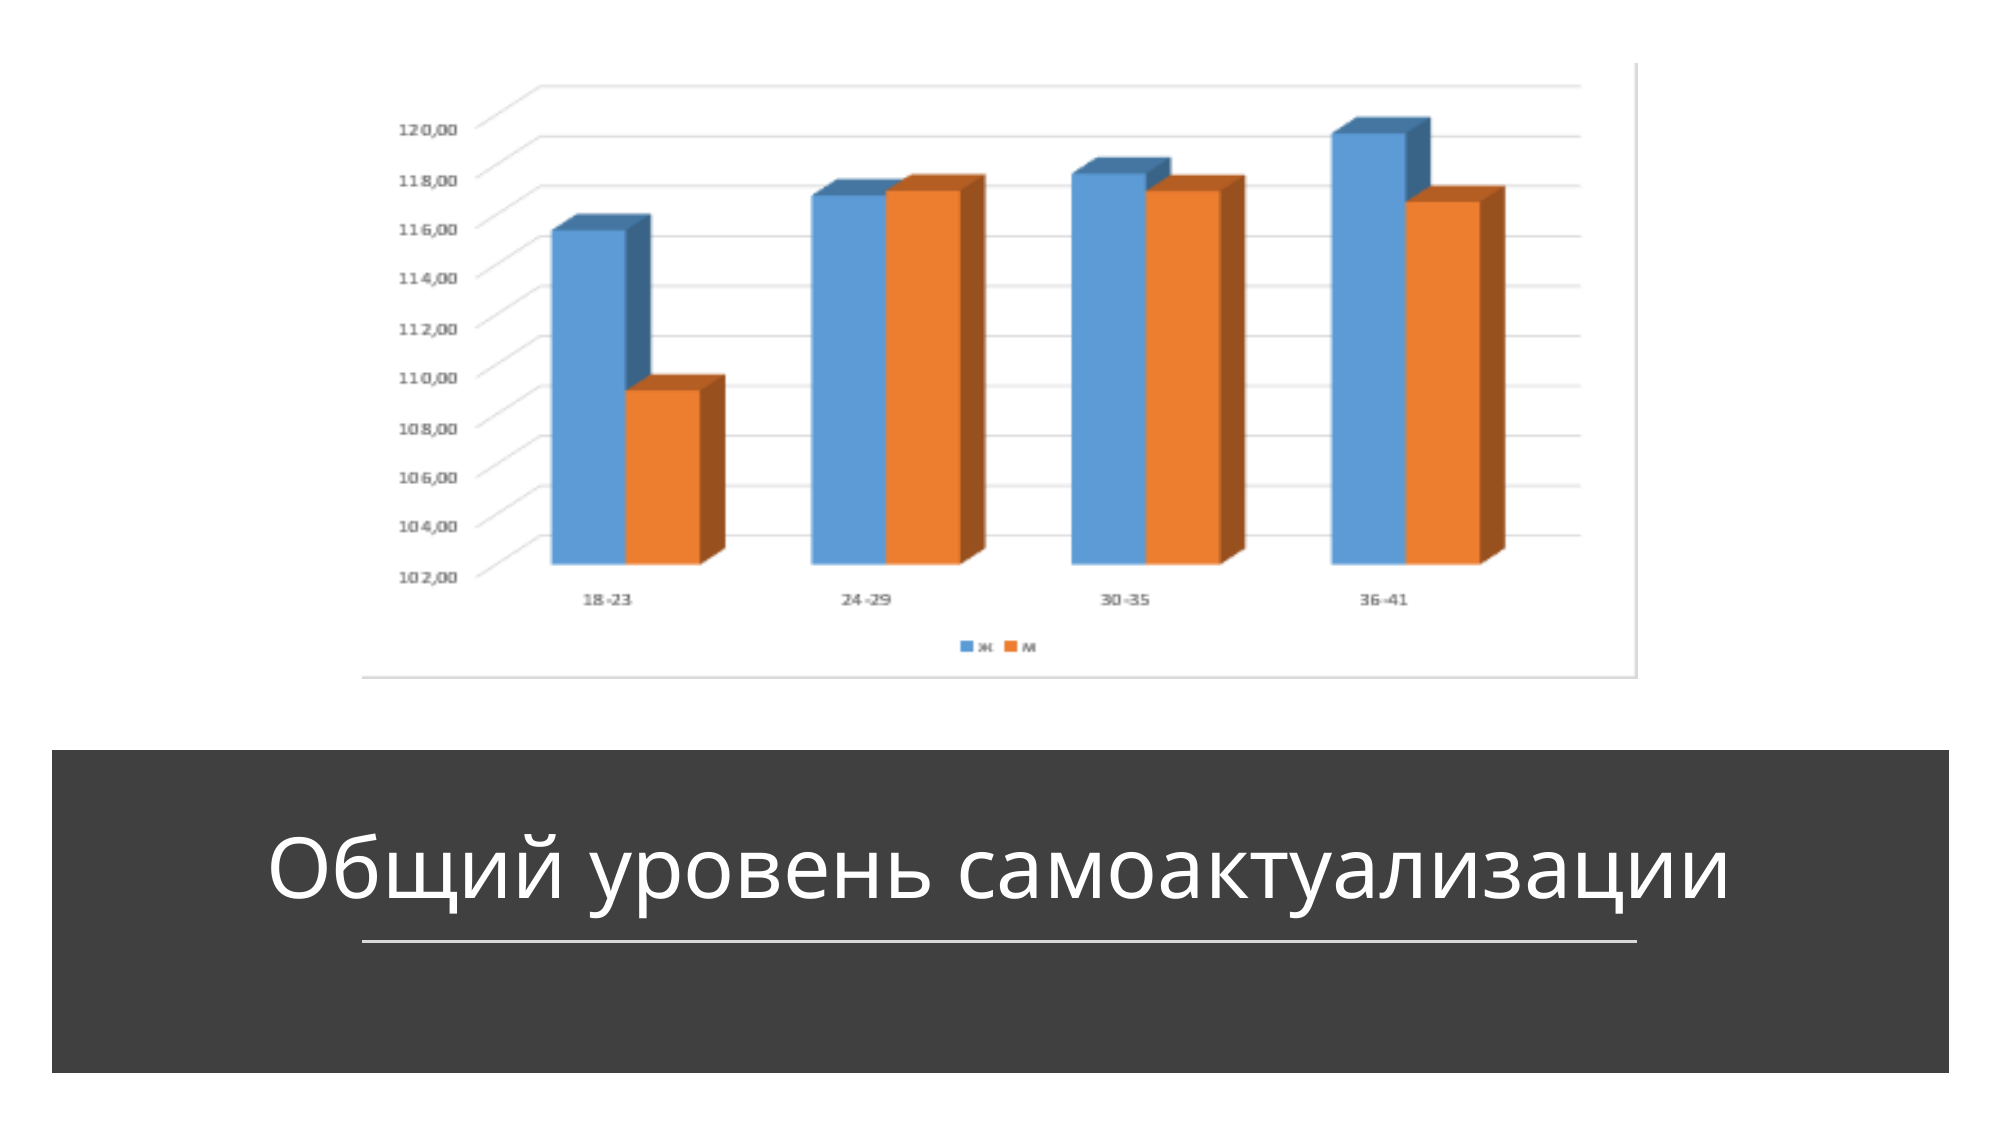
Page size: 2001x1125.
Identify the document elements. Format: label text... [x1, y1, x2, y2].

picture [362, 63, 1638, 679]
text_box [61, 759, 1939, 1064]
title Общий уровень самоактуализации [200, 771, 1800, 925]
